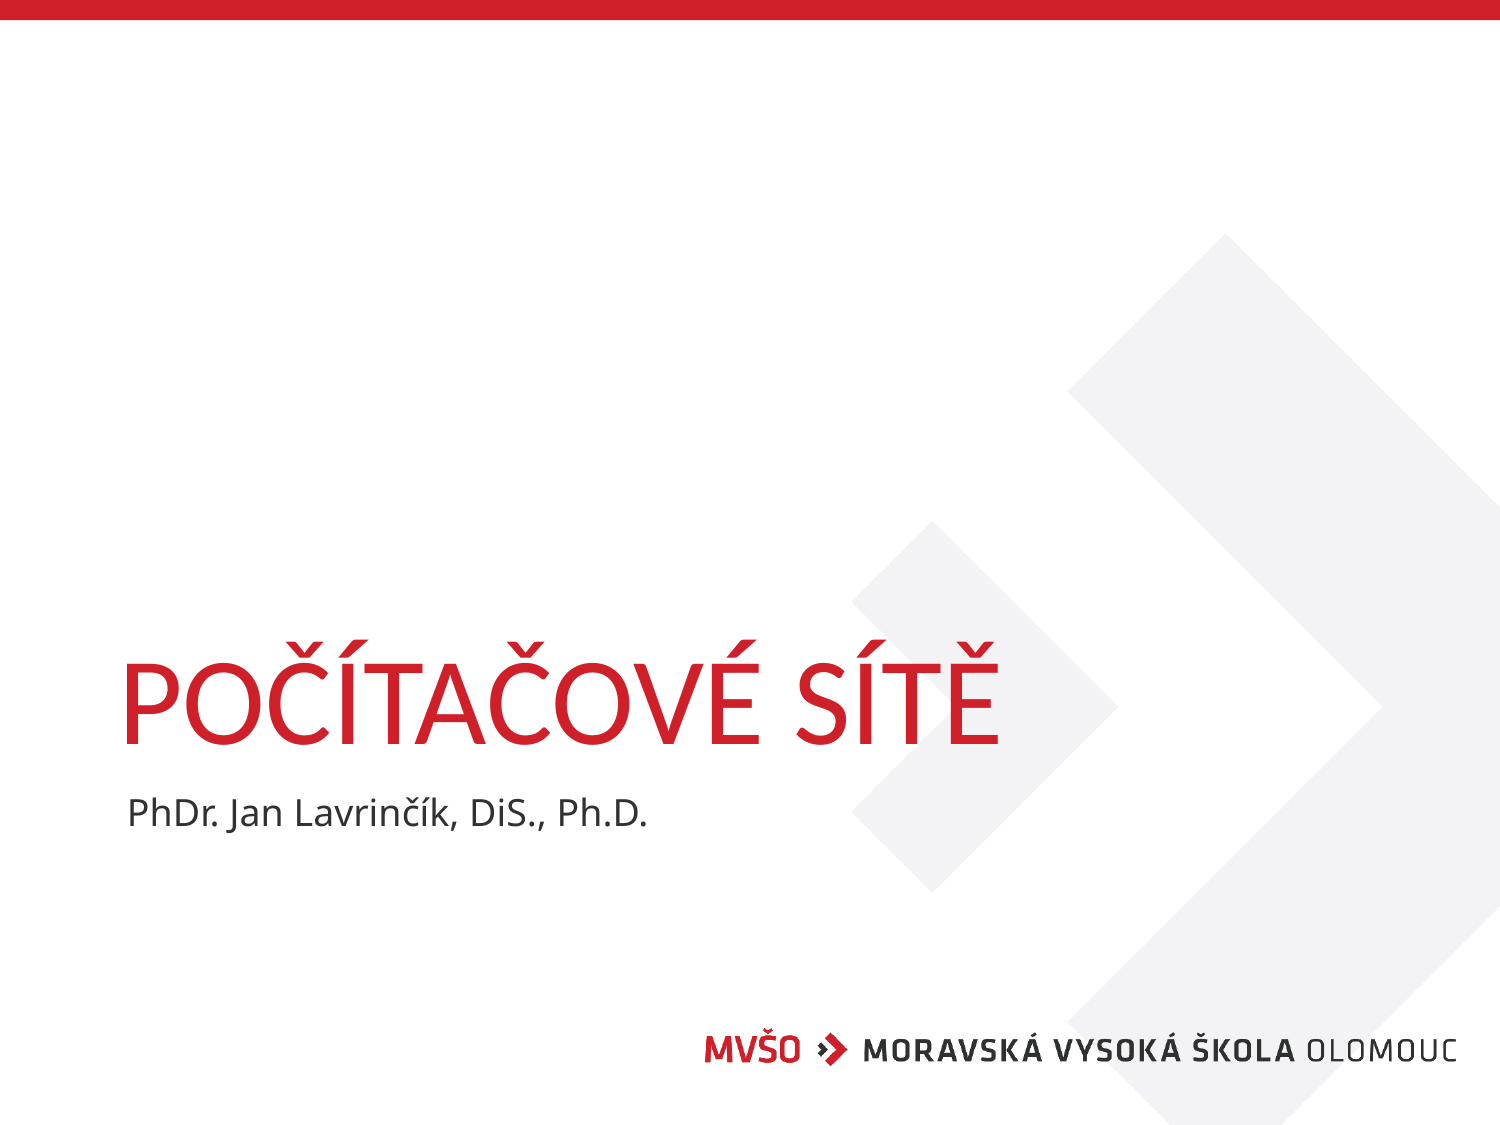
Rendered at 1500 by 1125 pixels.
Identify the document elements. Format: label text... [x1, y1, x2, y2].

subtitle PhDr. Jan Lavrinčík, DiS., Ph.D. [103, 781, 1397, 916]
title POČÍTAČOVÉ SÍTĚ [103, 387, 1397, 780]
picture [705, 233, 1500, 1125]
